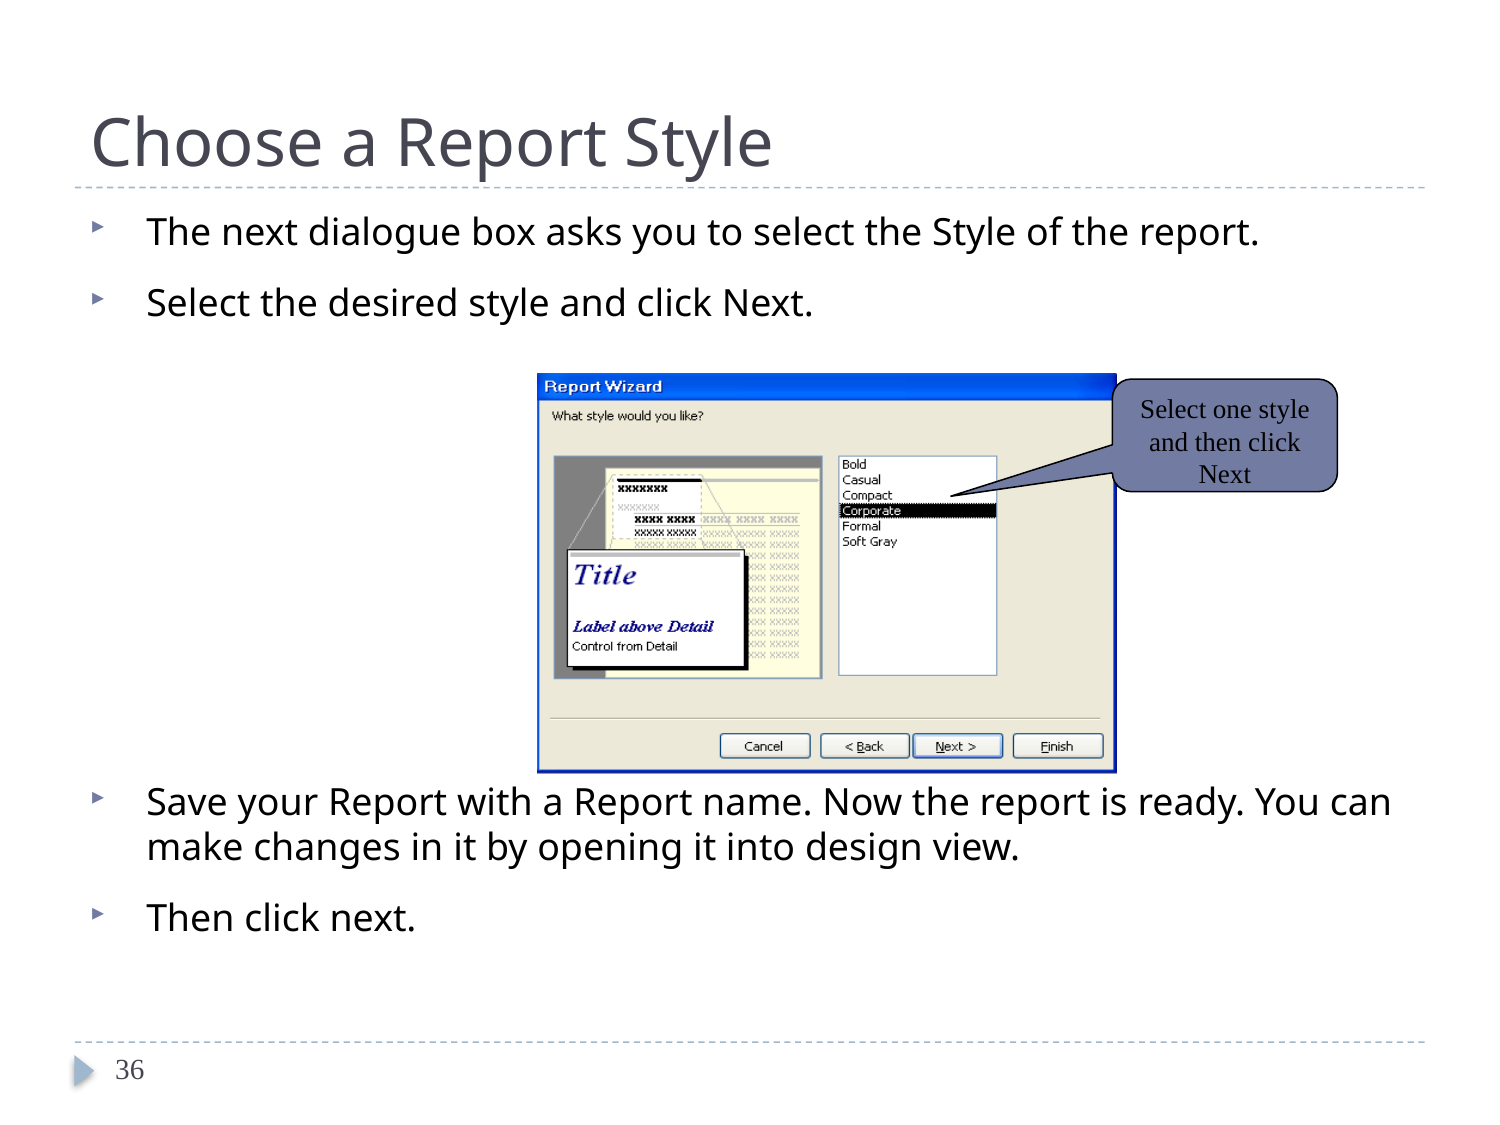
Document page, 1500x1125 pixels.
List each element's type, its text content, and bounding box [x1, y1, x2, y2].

list The next dialogue box asks you to select the Style of the report. Select the desired style and click Next. Save your Report with a Report name. Now the report is ready. You can make changes in it by opening it into design view. Then click next. [74, 199, 1426, 1011]
text_box Select one style and then click Next [1122, 379, 1338, 492]
title Choose a Report Style [74, 24, 1426, 188]
slide_number 36 [100, 1042, 426, 1103]
picture [537, 373, 1117, 774]
